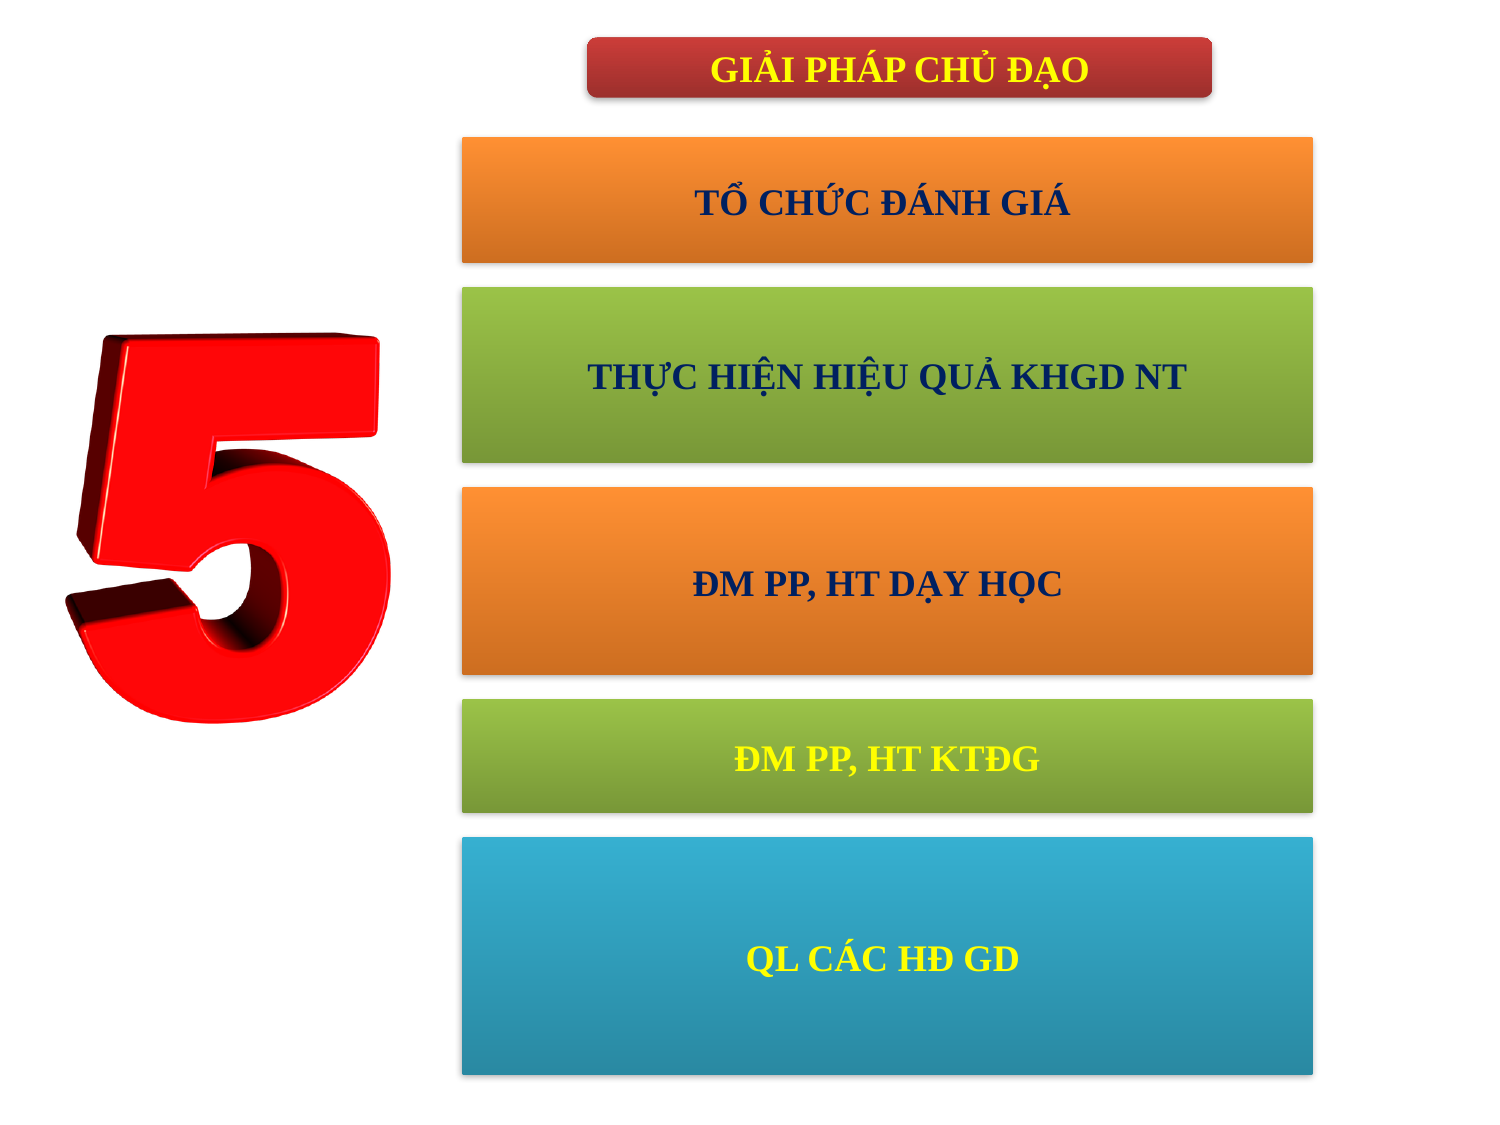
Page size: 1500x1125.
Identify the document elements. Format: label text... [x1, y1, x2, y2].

picture [0, 262, 488, 788]
text_box THỰC HIỆN HIỆU QUẢ KHGD NT [491, 287, 1313, 463]
text_box QL CÁC HĐ GD [462, 837, 1313, 1075]
text_box GIẢI PHÁP CHỦ ĐẠO [587, 37, 1213, 98]
text_box ĐM PP, HT KTĐG [462, 699, 1313, 813]
text_box ĐM PP, HT DẠY HỌC [491, 487, 1313, 675]
text_box TỔ CHỨC ĐÁNH GIÁ [462, 137, 1313, 263]
